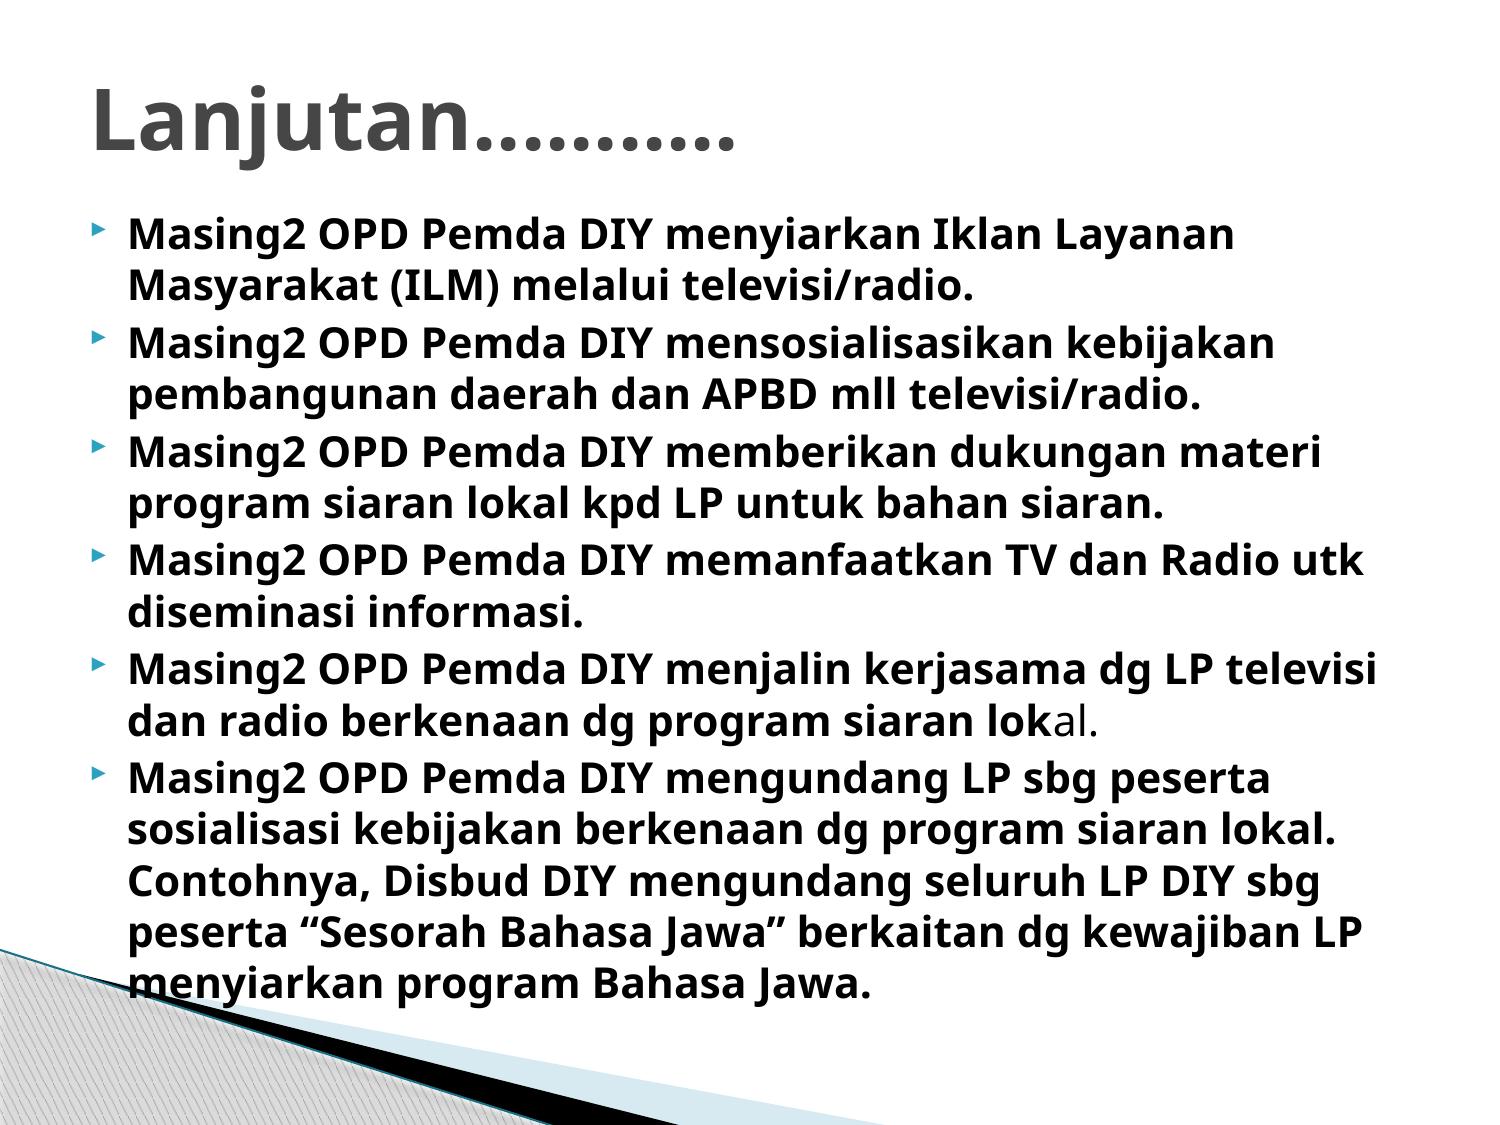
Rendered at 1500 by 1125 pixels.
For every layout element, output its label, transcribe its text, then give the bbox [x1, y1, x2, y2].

list Masing2 OPD Pemda DIY menyiarkan Iklan Layanan Masyarakat (ILM) melalui televisi/radio. Masing2 OPD Pemda DIY mensosialisasikan kebijakan pembangunan daerah dan APBD mll televisi/radio. Masing2 OPD Pemda DIY memberikan dukungan materi program siaran lokal kpd LP untuk bahan siaran. Masing2 OPD Pemda DIY memanfaatkan TV dan Radio utk diseminasi informasi. Masing2 OPD Pemda DIY menjalin kerjasama dg LP televisi dan radio berkenaan dg program siaran lokal. Masing2 OPD Pemda DIY mengundang LP sbg peserta sosialisasi kebijakan berkenaan dg program siaran lokal. Contohnya, Disbud DIY mengundang seluruh LP DIY sbg peserta “Sesorah Bahasa Jawa” berkaitan dg kewajiban LP menyiarkan program Bahasa Jawa. [58, 199, 1430, 1032]
title Lanjutan........... [75, 45, 1425, 188]
